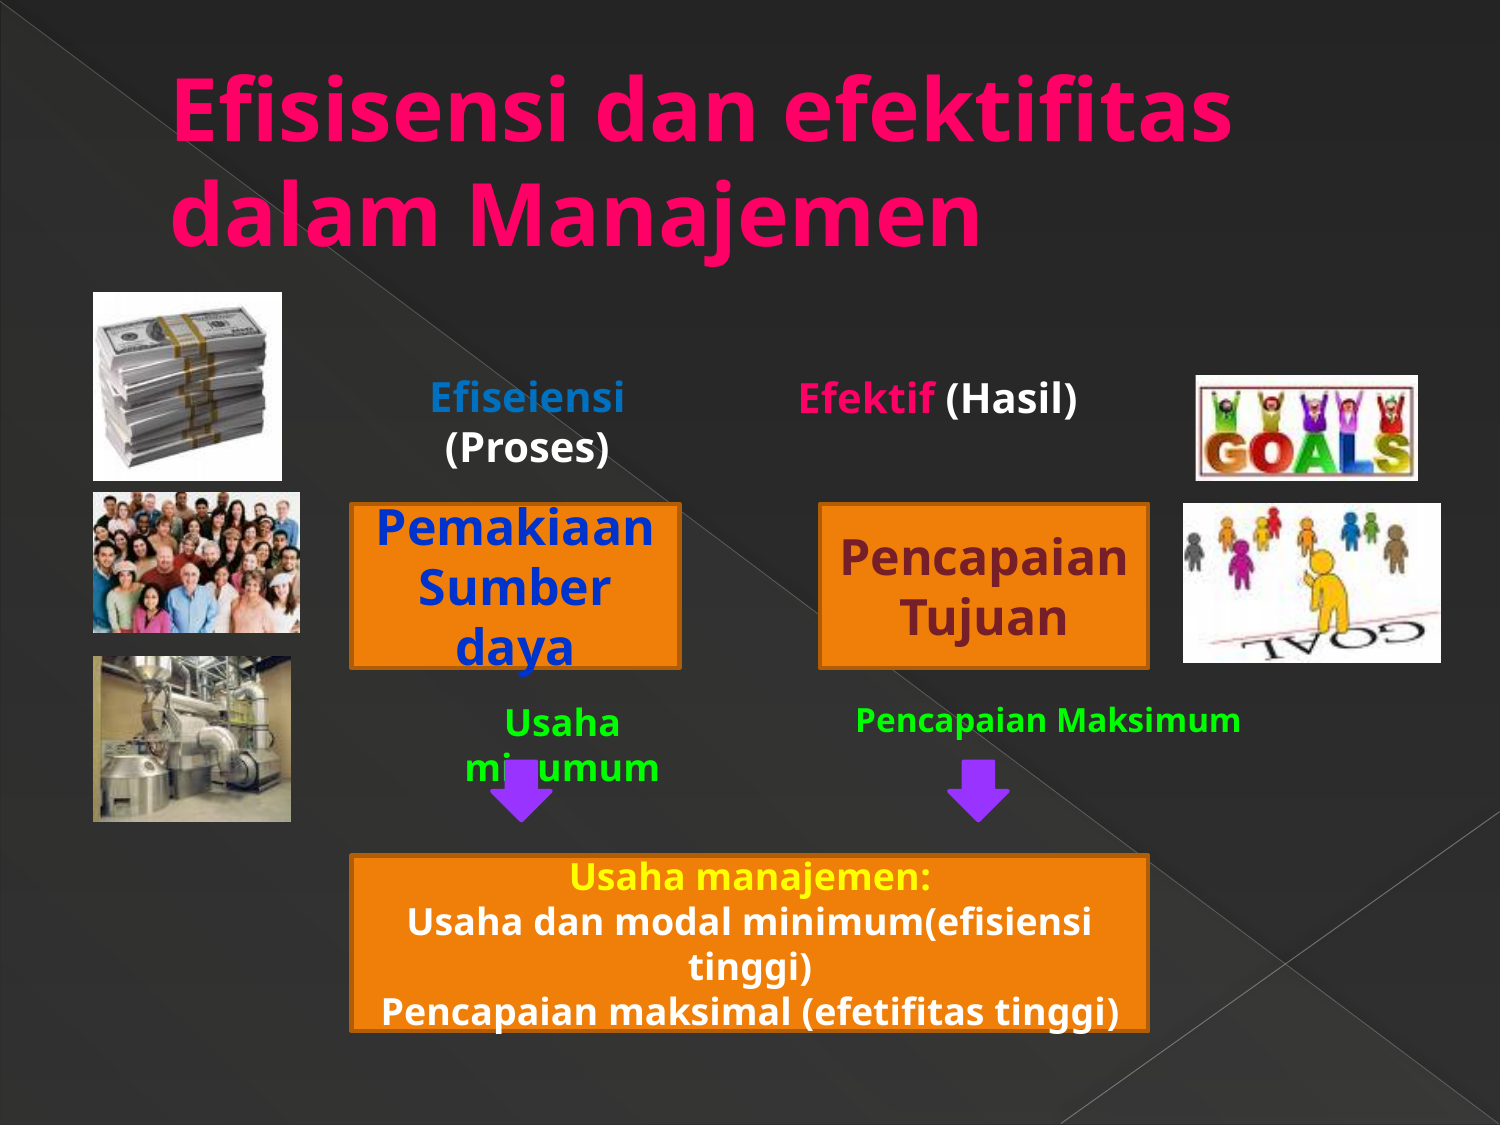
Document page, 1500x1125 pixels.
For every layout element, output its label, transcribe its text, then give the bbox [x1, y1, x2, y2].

text_box Usaha manajemen: Usaha dan modal minimum(efisiensi tinggi) Pencapaian maksimal (efetifitas tinggi) [349, 853, 1150, 1033]
picture [1195, 374, 1419, 481]
text_box Pemakiaan Sumber daya [349, 502, 682, 670]
picture [93, 491, 301, 633]
picture [1183, 503, 1441, 663]
text_box Usaha minumum [386, 691, 739, 797]
text_box [947, 759, 1010, 823]
text_box Pencapaian Tujuan [818, 502, 1150, 670]
picture [93, 656, 291, 823]
text_box Efiseiensi (Proses) [328, 363, 727, 478]
title Efisisensi dan efektifitas dalam Manajemen [75, 43, 1425, 274]
text_box Efektif (Hasil) [738, 364, 1137, 430]
text_box [490, 759, 553, 823]
picture [93, 292, 282, 481]
text_box Pencapaian Maksimum [808, 691, 1289, 746]
